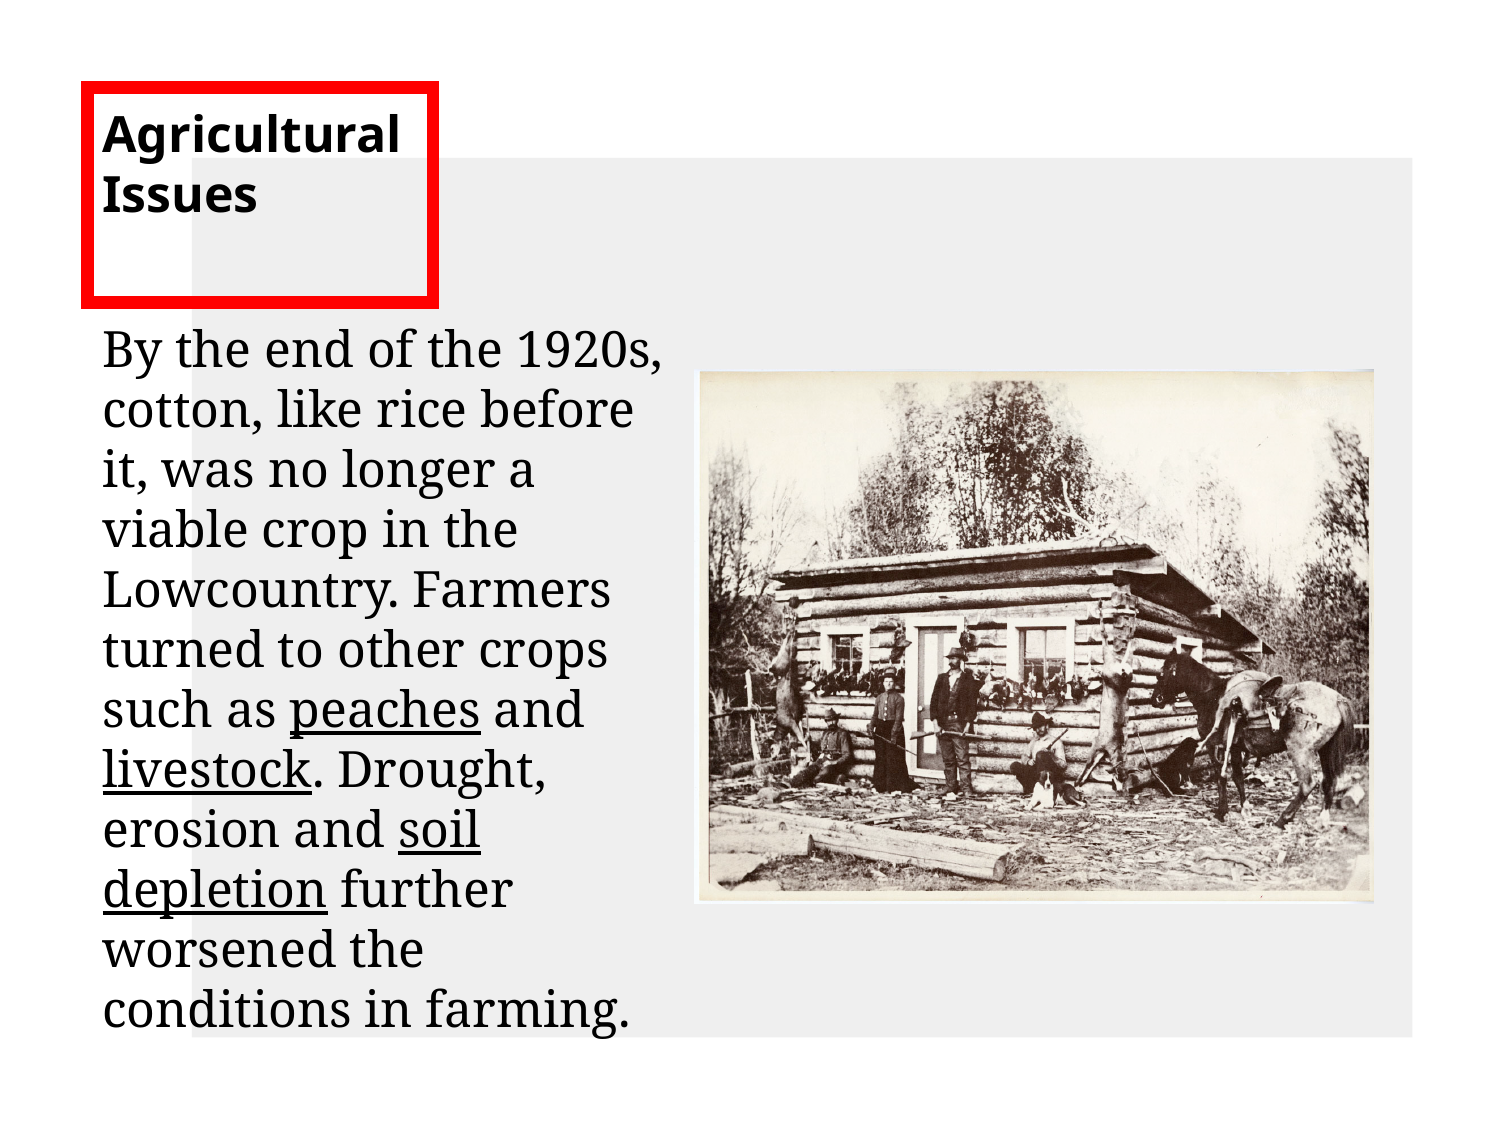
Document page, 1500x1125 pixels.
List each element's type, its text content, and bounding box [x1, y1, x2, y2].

title Agricultural Issues [81, 81, 439, 309]
picture [694, 368, 1375, 904]
list By the end of the 1920s, cotton, like rice before it, was no longer a viable crop in the Lowcountry. Farmers turned to other crops such as peaches and livestock. Drought, erosion and soil depletion further worsened the conditions in farming. [87, 302, 685, 1106]
